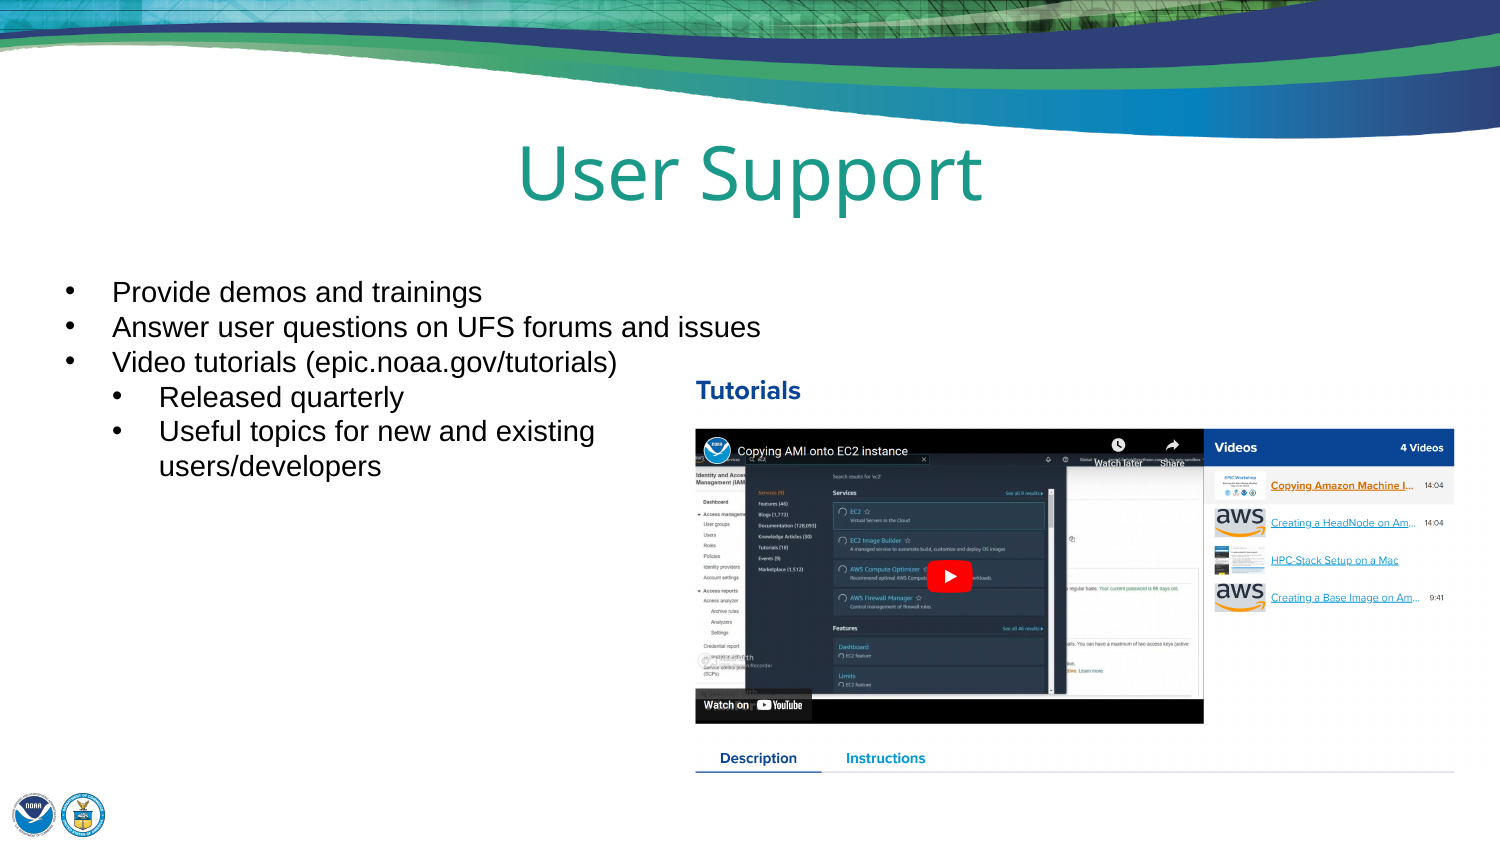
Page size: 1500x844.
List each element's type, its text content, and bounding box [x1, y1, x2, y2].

picture [91, 793, 105, 807]
picture [64, 797, 100, 837]
picture [61, 823, 75, 837]
picture [61, 793, 75, 807]
picture [684, 372, 1500, 780]
picture [91, 823, 105, 837]
text_box Provide demos and trainings Answer user questions on UFS forums and issues Video tutorials (epic.noaa.gov/tutorials) Released quarterly Useful topics for new and existing users/developers [50, 265, 797, 491]
picture [0, 0, 1500, 146]
title User Support [51, 101, 1449, 240]
picture [12, 793, 56, 837]
